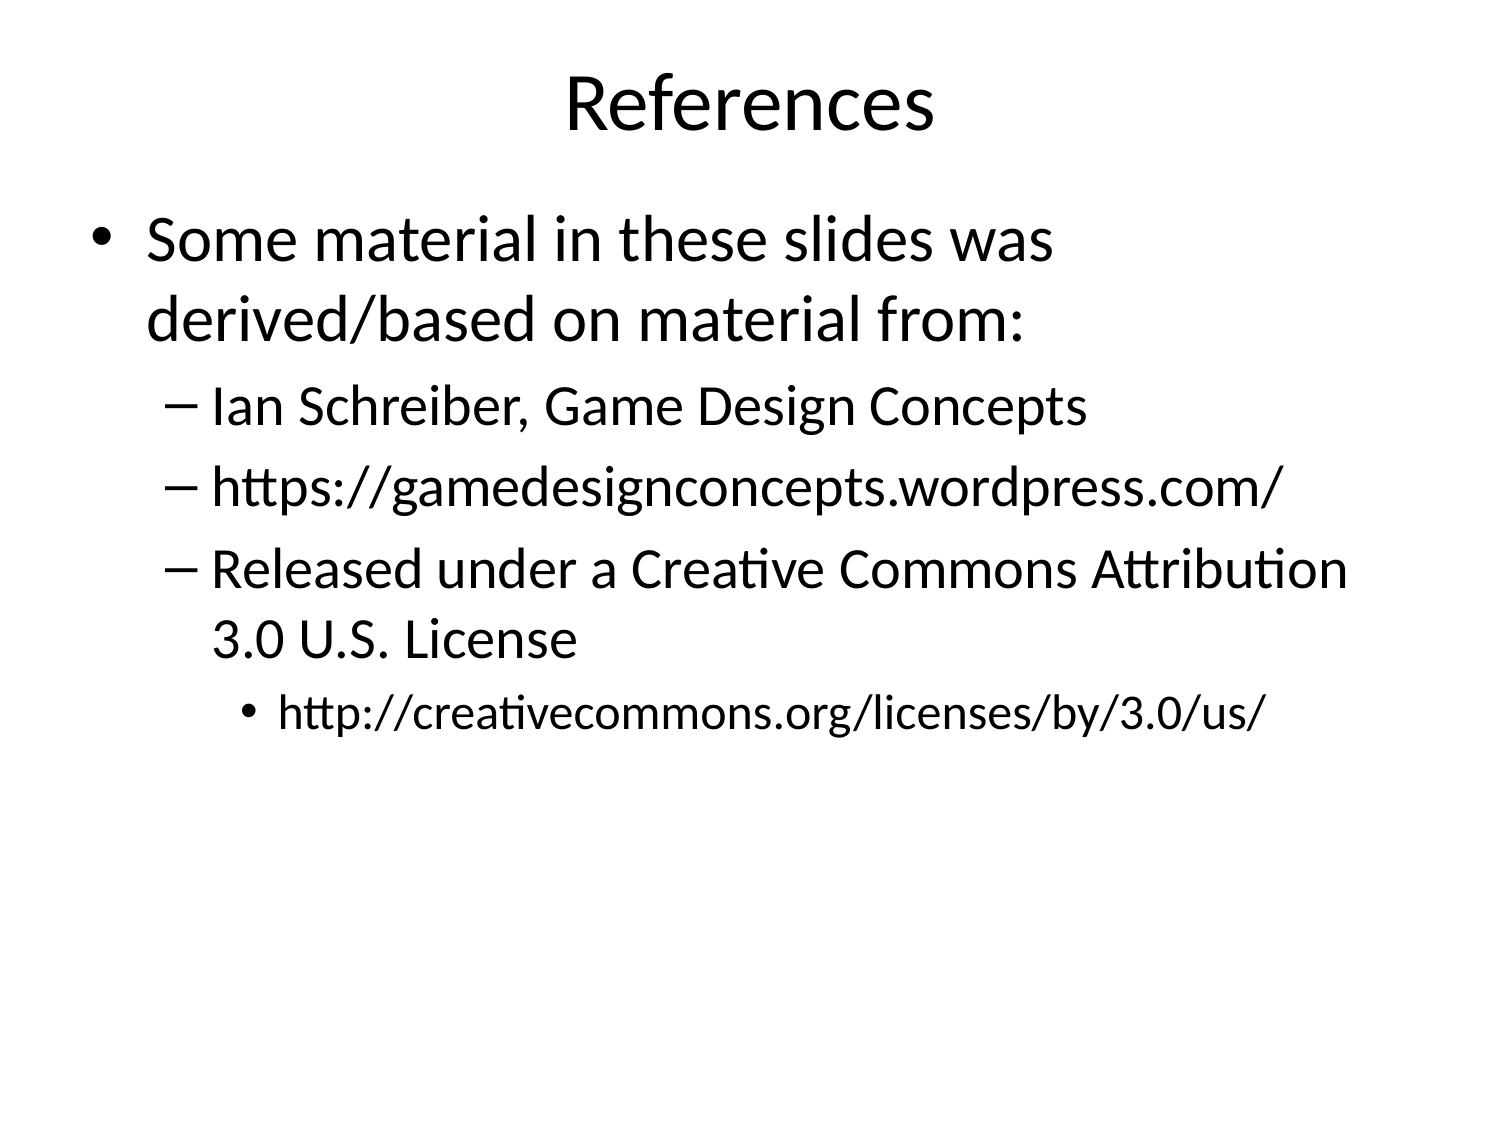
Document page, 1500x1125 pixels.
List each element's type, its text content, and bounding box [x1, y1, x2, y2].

title References [75, 45, 1425, 150]
list Some material in these slides was derived/based on material from: Ian Schreiber, Game Design Concepts https://gamedesignconcepts.wordpress.com/ Released under a Creative Commons Attribution 3.0 U.S. License http://creativecommons.org/licenses/by/3.0/us/ [75, 187, 1425, 1005]
